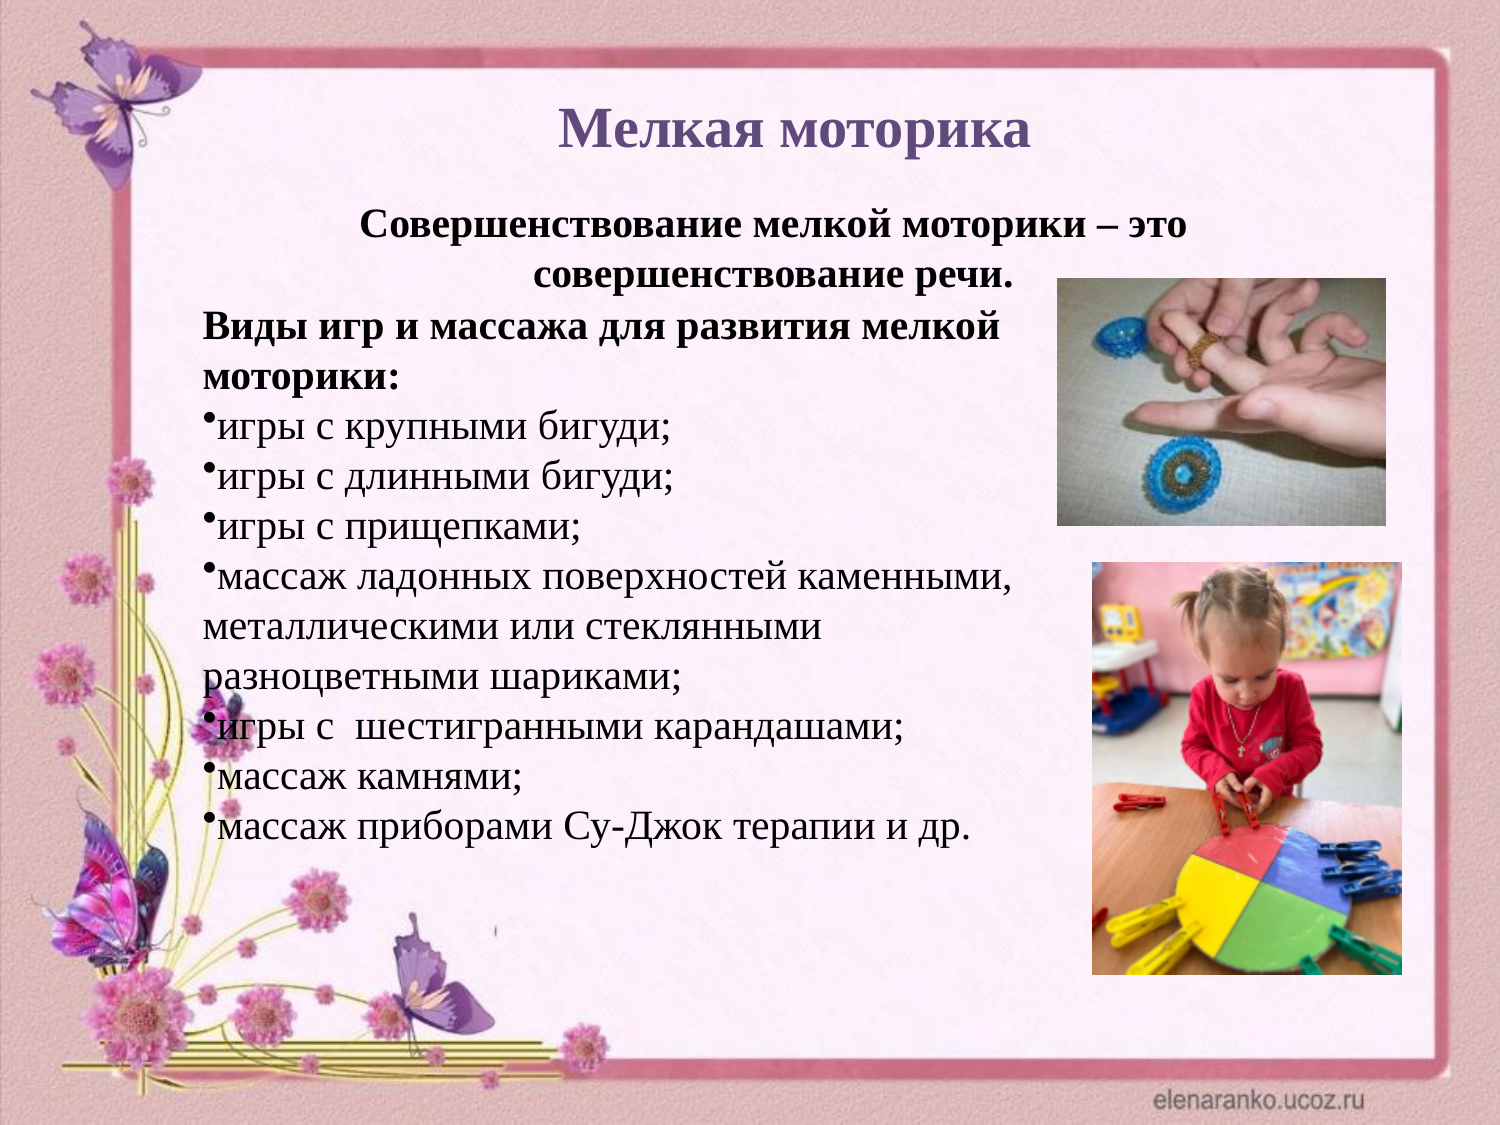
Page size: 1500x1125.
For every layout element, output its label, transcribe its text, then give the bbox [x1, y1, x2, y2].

text_box Виды игр и массажа для развития мелкой моторики: игры с крупными бигуди; игры с длинными бигуди; игры с прищепками; массаж ладонных поверхностей каменными, металлическими или стеклянными разноцветными шариками; игры с шестигранными карандашами; массаж камнями; массаж приборами Су-Джок терапии и др. [187, 289, 1043, 906]
picture [0, 0, 1500, 1125]
text_box Совершенствование мелкой моторики – это совершенствование речи. [328, 188, 1219, 303]
text_box Мелкая моторика [386, 82, 1219, 167]
